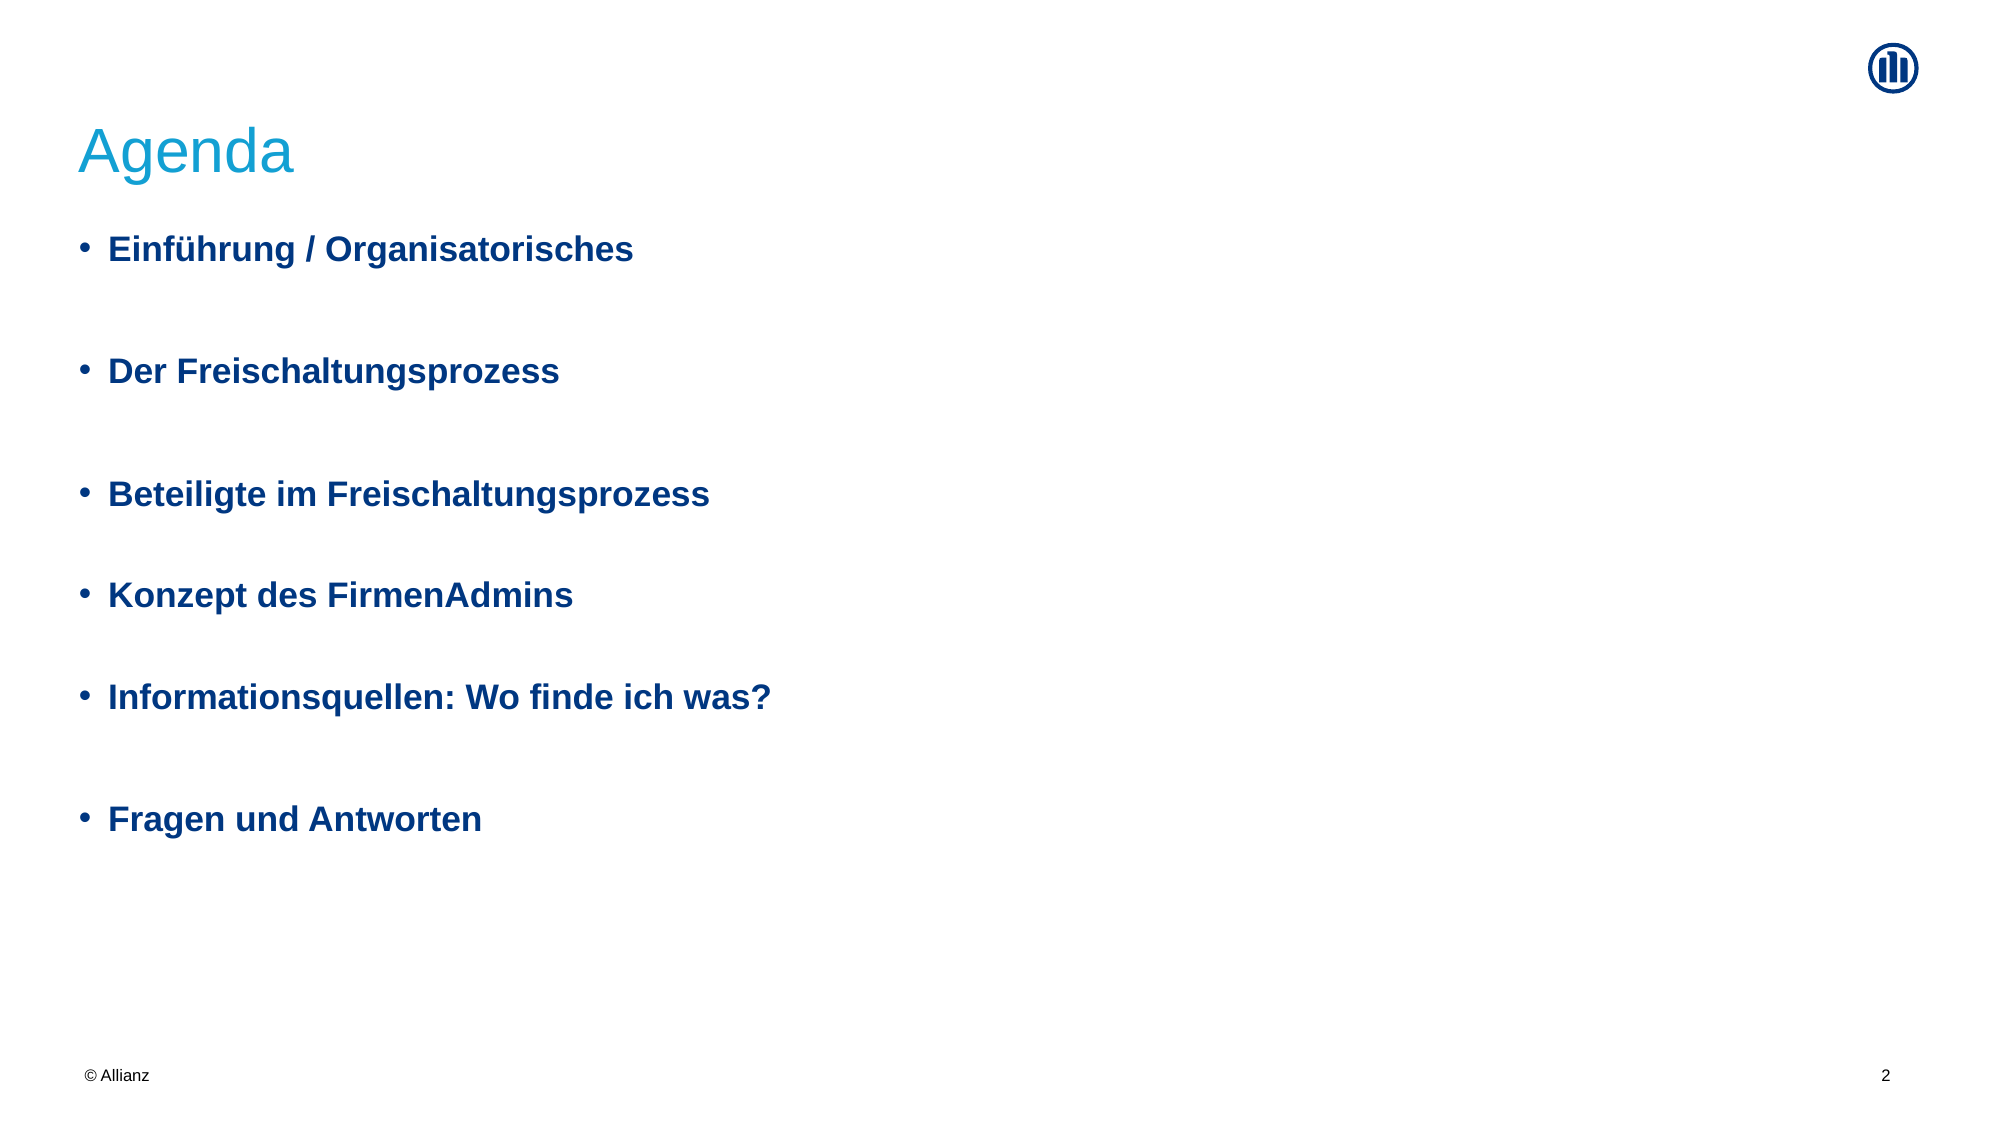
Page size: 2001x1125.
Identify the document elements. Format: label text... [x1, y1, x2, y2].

title Agenda [78, 80, 1609, 225]
slide_number 2 [1803, 1065, 1891, 1125]
list Einführung / Organisatorisches Der Freischaltungsprozess Beteiligte im Freischaltungsprozess Konzept des FirmenAdmins Informationsquellen: Wo finde ich was? Fragen und Antworten [78, 225, 1922, 1012]
